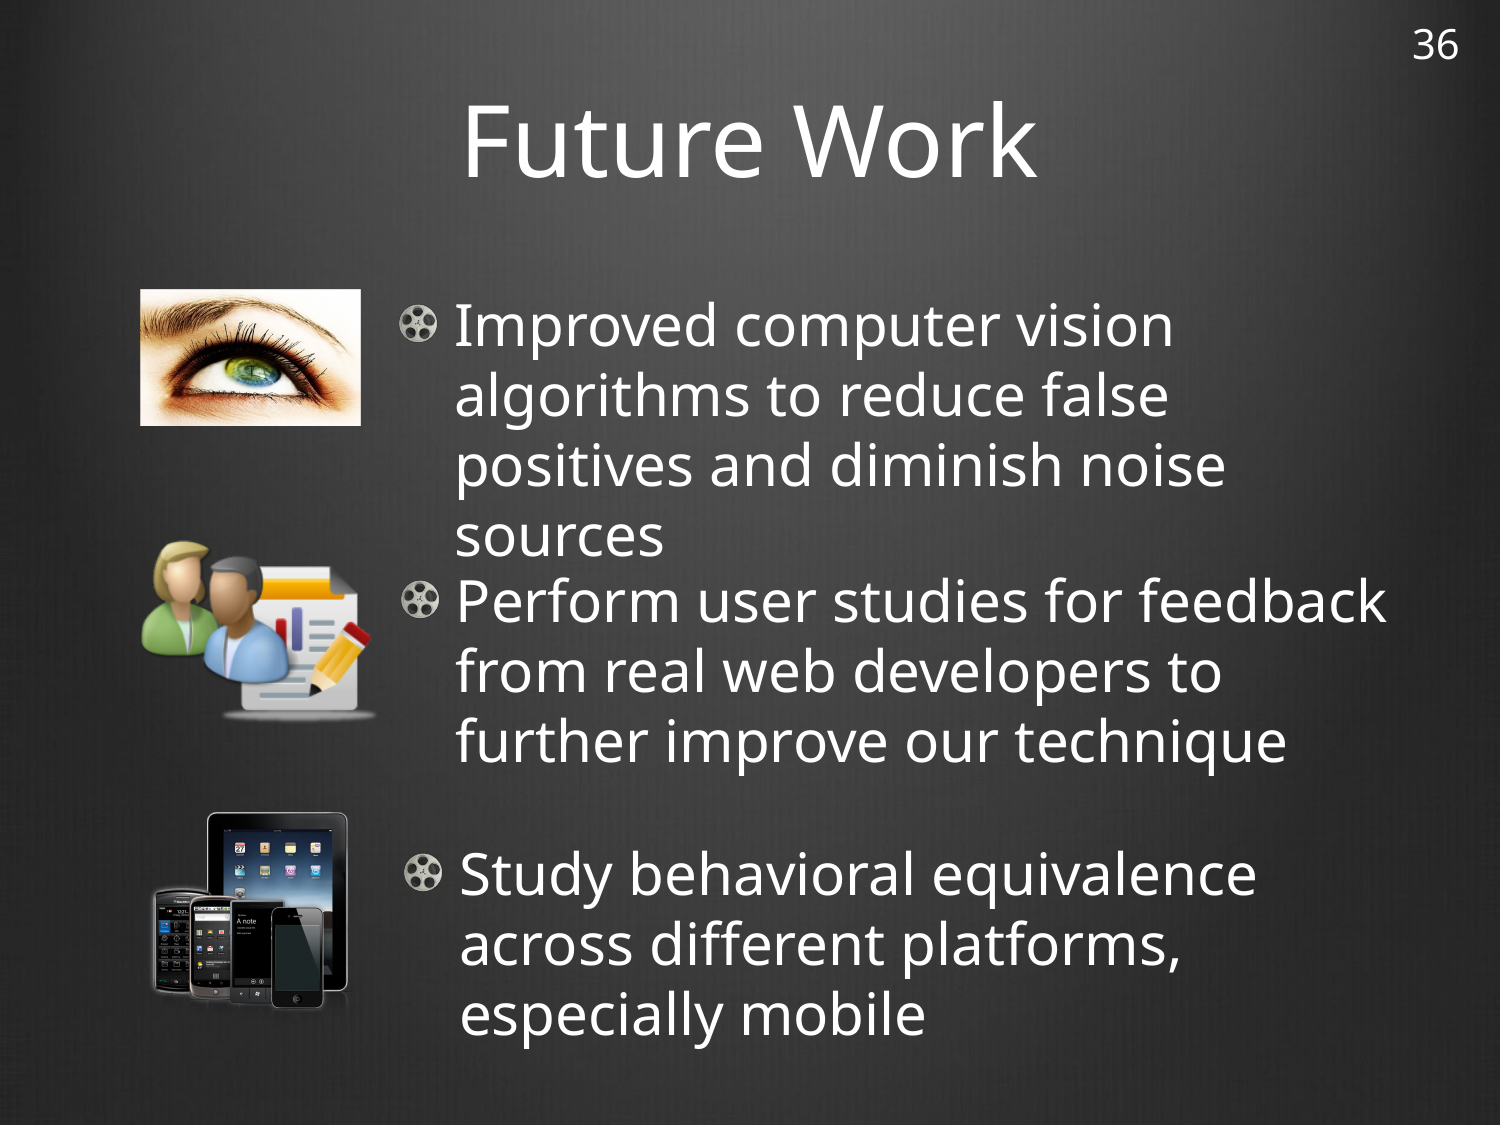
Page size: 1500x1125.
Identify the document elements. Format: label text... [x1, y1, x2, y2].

slide_number 36 [1379, 16, 1493, 77]
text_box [141, 532, 1412, 735]
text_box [147, 811, 1415, 1024]
title Future Work [112, 19, 1388, 255]
picture [397, 302, 439, 344]
picture [140, 289, 361, 426]
list Improved computer vision algorithms to reduce false positives and diminish noise sources [382, 280, 1410, 459]
